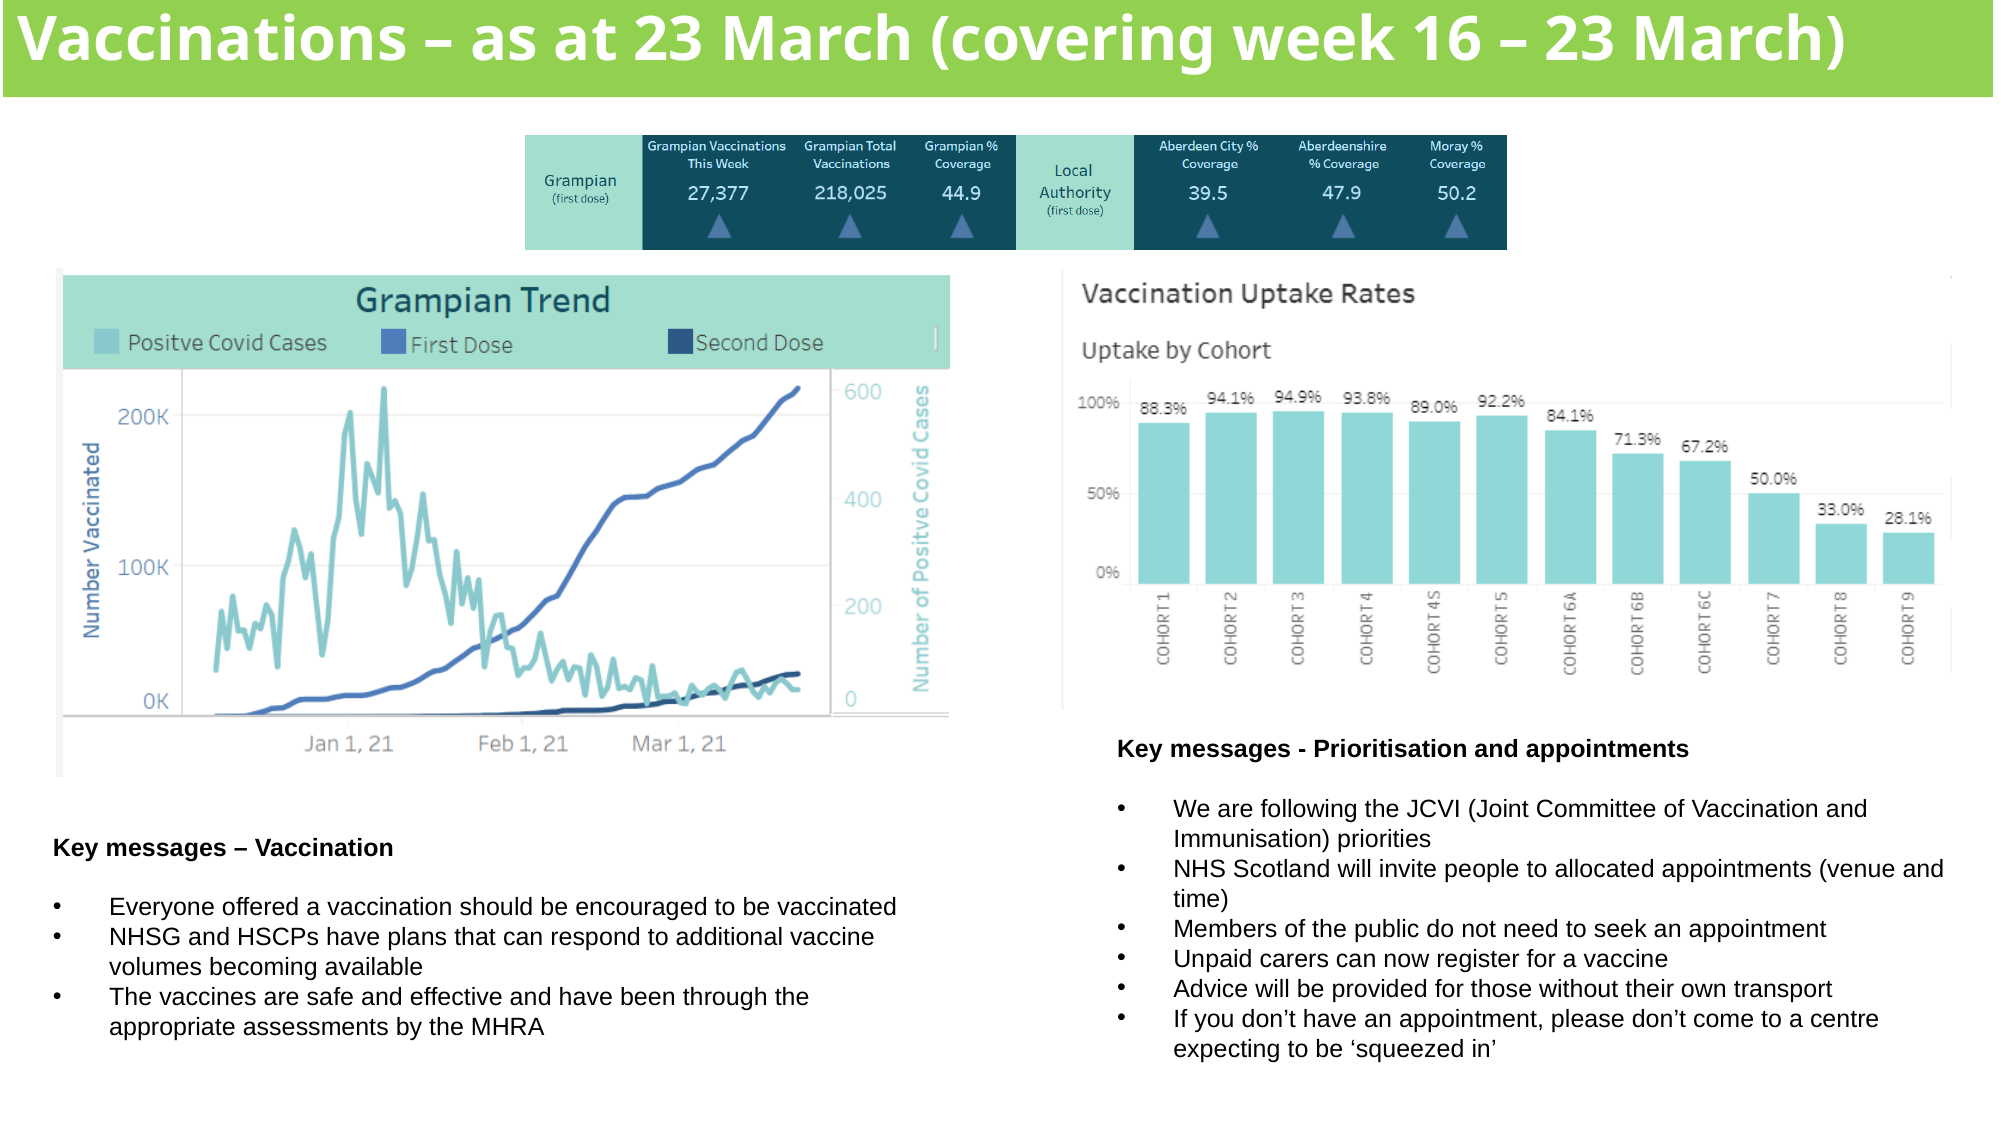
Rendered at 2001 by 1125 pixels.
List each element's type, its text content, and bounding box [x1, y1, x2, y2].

text_box Key messages - Prioritisation and appointments We are following the JCVI (Joint Committee of Vaccination and Immunisation) priorities NHS Scotland will invite people to allocated appointments (venue and time) Members of the public do not need to seek an appointment Unpaid carers can now register for a vaccine Advice will be provided for those without their own transport If you don’t have an appointment, please don’t come to a centre expecting to be ‘squeezed in’ [1102, 725, 1993, 1070]
picture [56, 268, 955, 777]
picture [525, 135, 1507, 251]
picture [1060, 268, 1952, 710]
text_box Vaccinations – as at 23 March (covering week 16 – 23 March) [3, 0, 1993, 98]
text_box Key messages – Vaccination Everyone offered a vaccination should be encouraged to be vaccinated NHSG and HSCPs have plans that can respond to additional vaccine volumes becoming available The vaccines are safe and effective and have been through the appropriate assessments by the MHRA [38, 823, 929, 1078]
